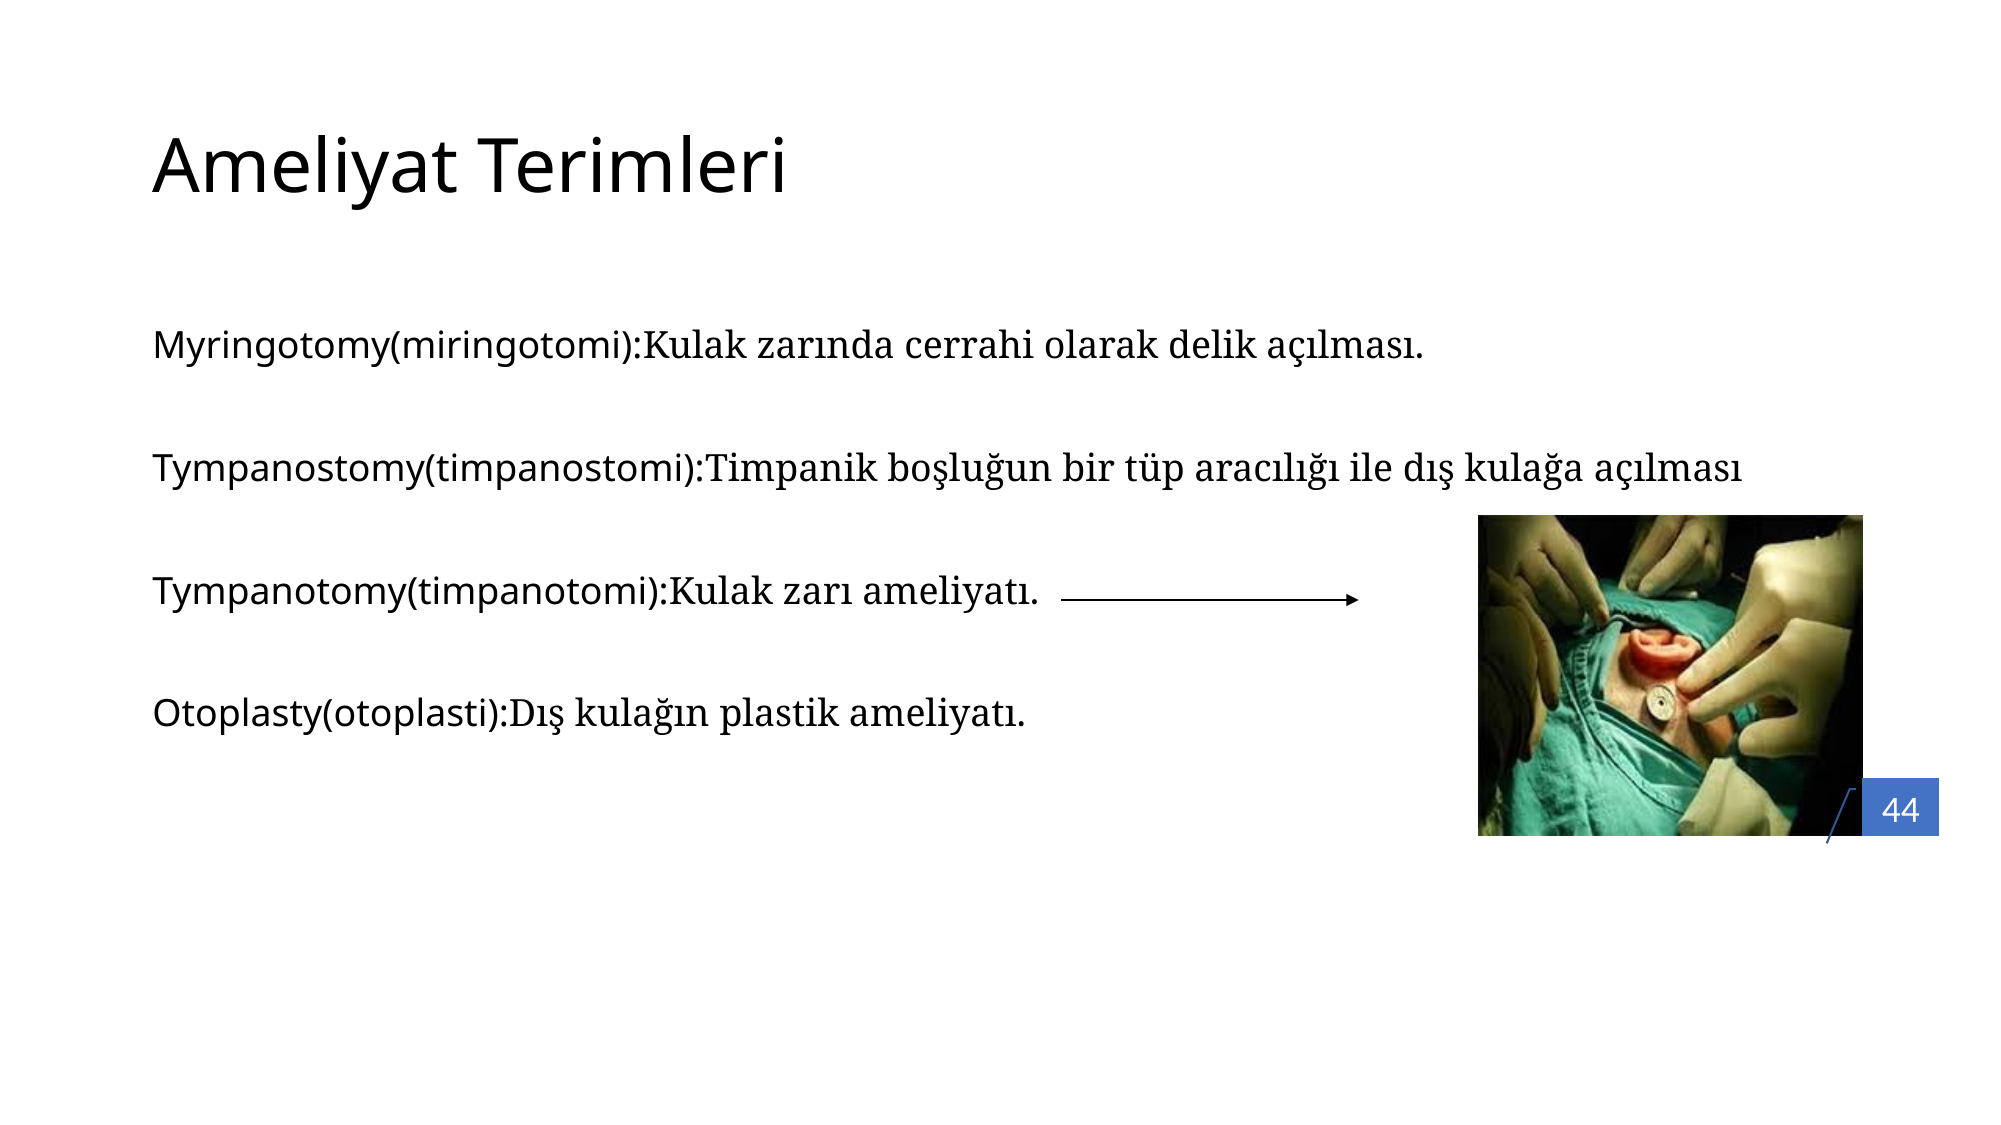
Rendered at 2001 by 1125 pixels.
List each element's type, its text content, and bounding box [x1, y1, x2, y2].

text_box 44 [1863, 778, 1939, 836]
text_box 44 [1825, 837, 1831, 844]
list Myringotomy(miringotomi):Kulak zarında cerrahi olarak delik açılması. Tympanostomy(timpanostomi):Timpanik boşluğun bir tüp aracılığı ile dış kulağa açılması Tympanotomy(timpanotomi):Kulak zarı ameliyatı. Otoplasty(otoplasti):Dış kulağın plastik ameliyatı. [137, 319, 1863, 1033]
picture [1478, 515, 1863, 837]
title Ameliyat Terimleri [137, 59, 1863, 278]
